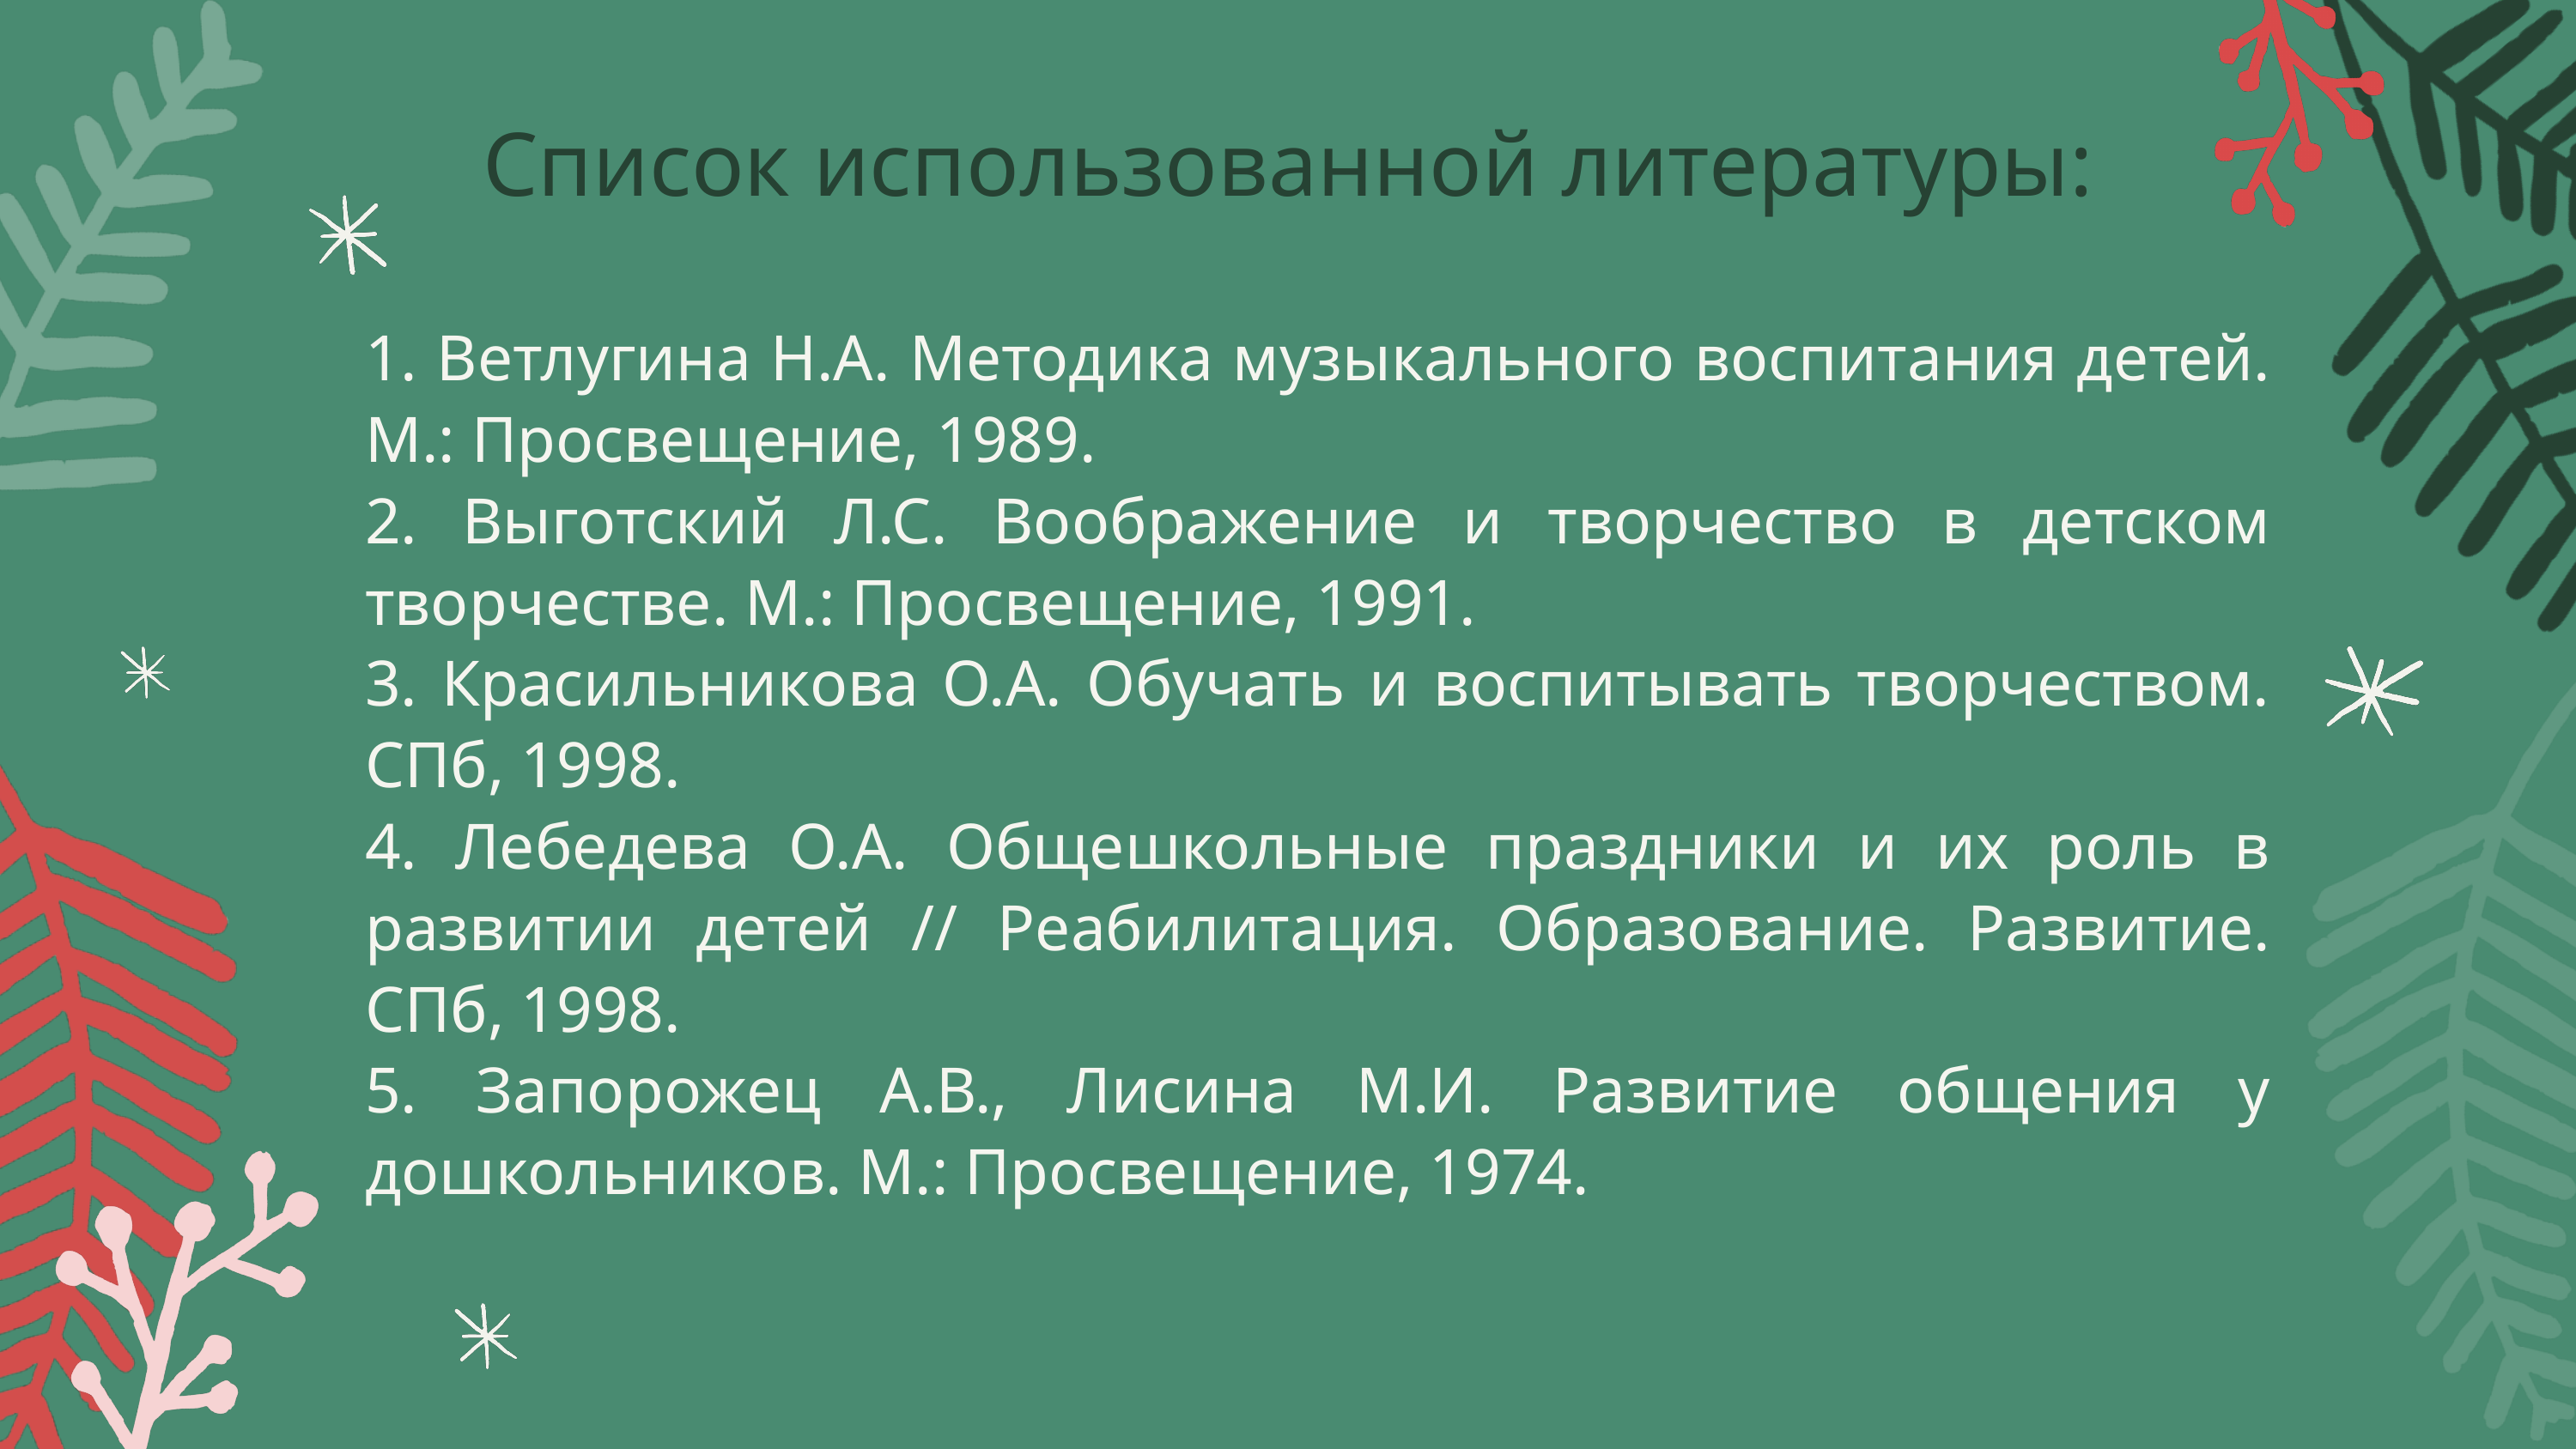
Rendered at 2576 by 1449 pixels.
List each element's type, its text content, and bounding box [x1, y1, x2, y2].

text_box 1. Ветлугина Н.А. Методика музыкального воспитания детей. М.: Просвещение, 1989. 2. Выготский Л.С. Воображение и творчество в детском творчестве. М.: Просвещение, 1991. 3. Красильникова О.А. Обучать и воспитывать творчеством. СПб, 1998. 4. Лебедева О.А. Общешкольные праздники и их роль в развитии детей // Реабилитация. Образование. Развитие. СПб, 1998. 5. Запорожец А.В., Лисина М.И. Развитие общения у дошкольников. М.: Просвещение, 1974. [365, 312, 2272, 1282]
picture [0, 603, 366, 1449]
picture [2008, 0, 2576, 1413]
picture [309, 194, 387, 276]
picture [0, 0, 211, 583]
picture [454, 1303, 517, 1369]
text_box Список использованной литературы: [374, 91, 2202, 215]
